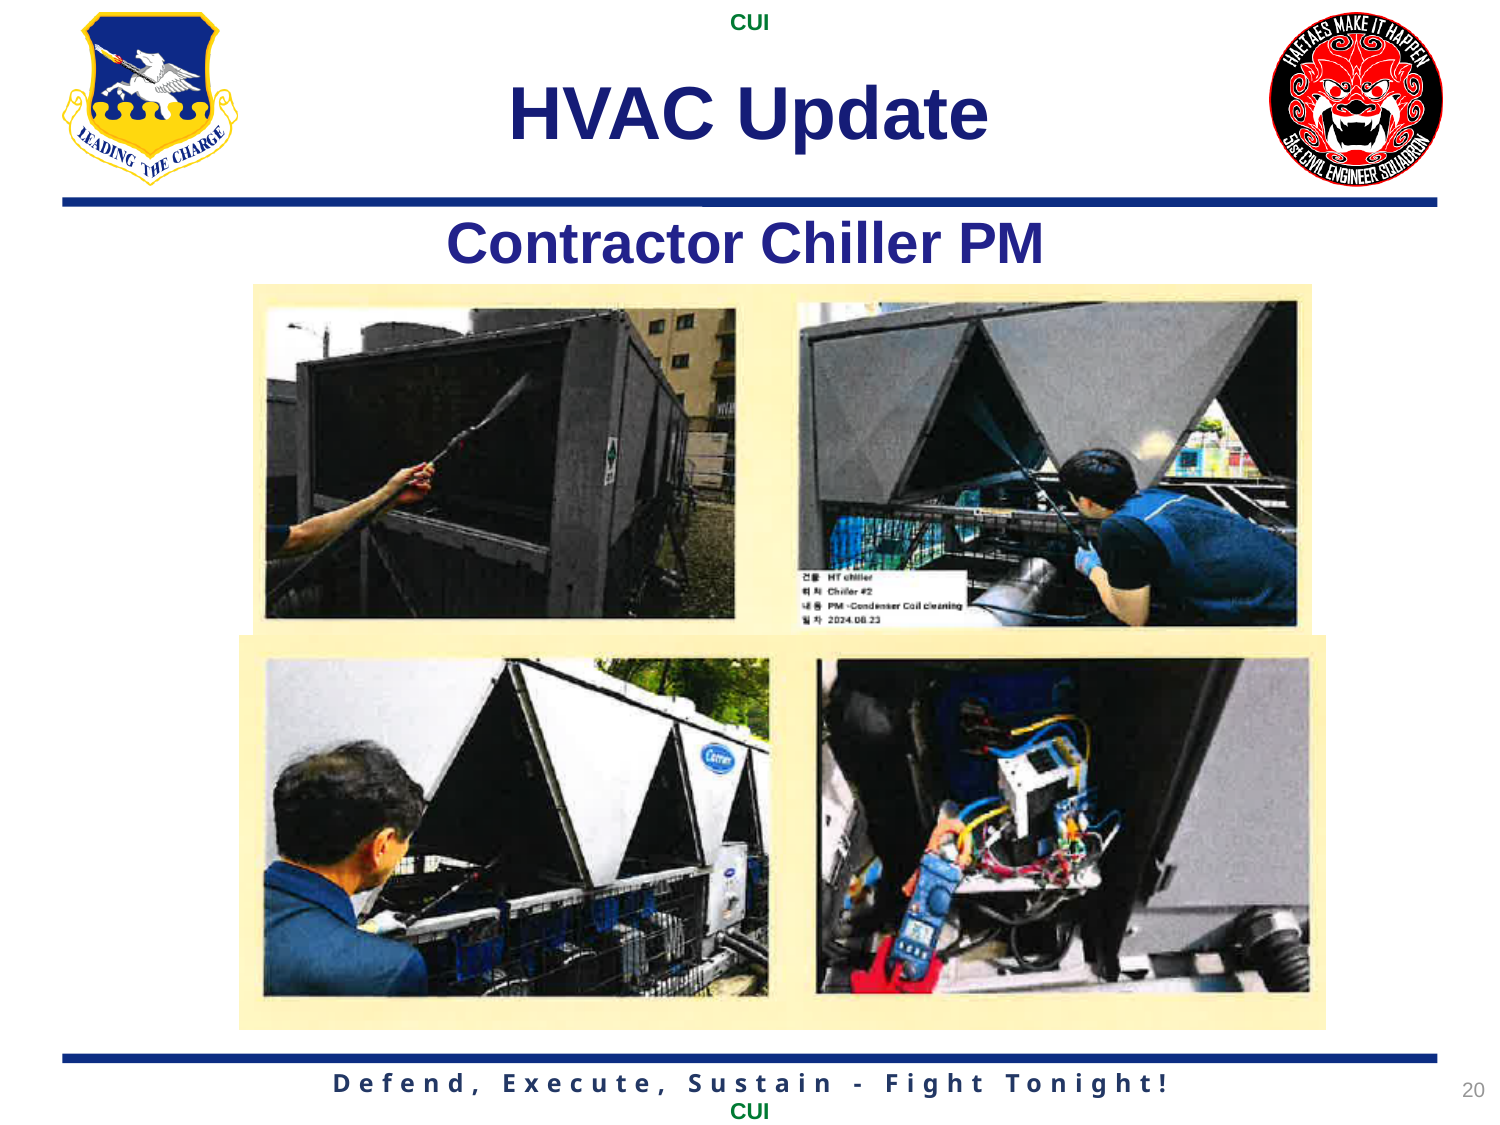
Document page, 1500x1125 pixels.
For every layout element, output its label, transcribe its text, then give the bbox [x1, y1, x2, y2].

slide_number 20 [1437, 1068, 1500, 1120]
picture [62, 12, 238, 186]
text_box HVAC Update [115, 26, 1266, 193]
text_box Contractor Chiller PM [431, 198, 1069, 282]
picture [1269, 12, 1443, 189]
picture [239, 283, 1327, 1030]
